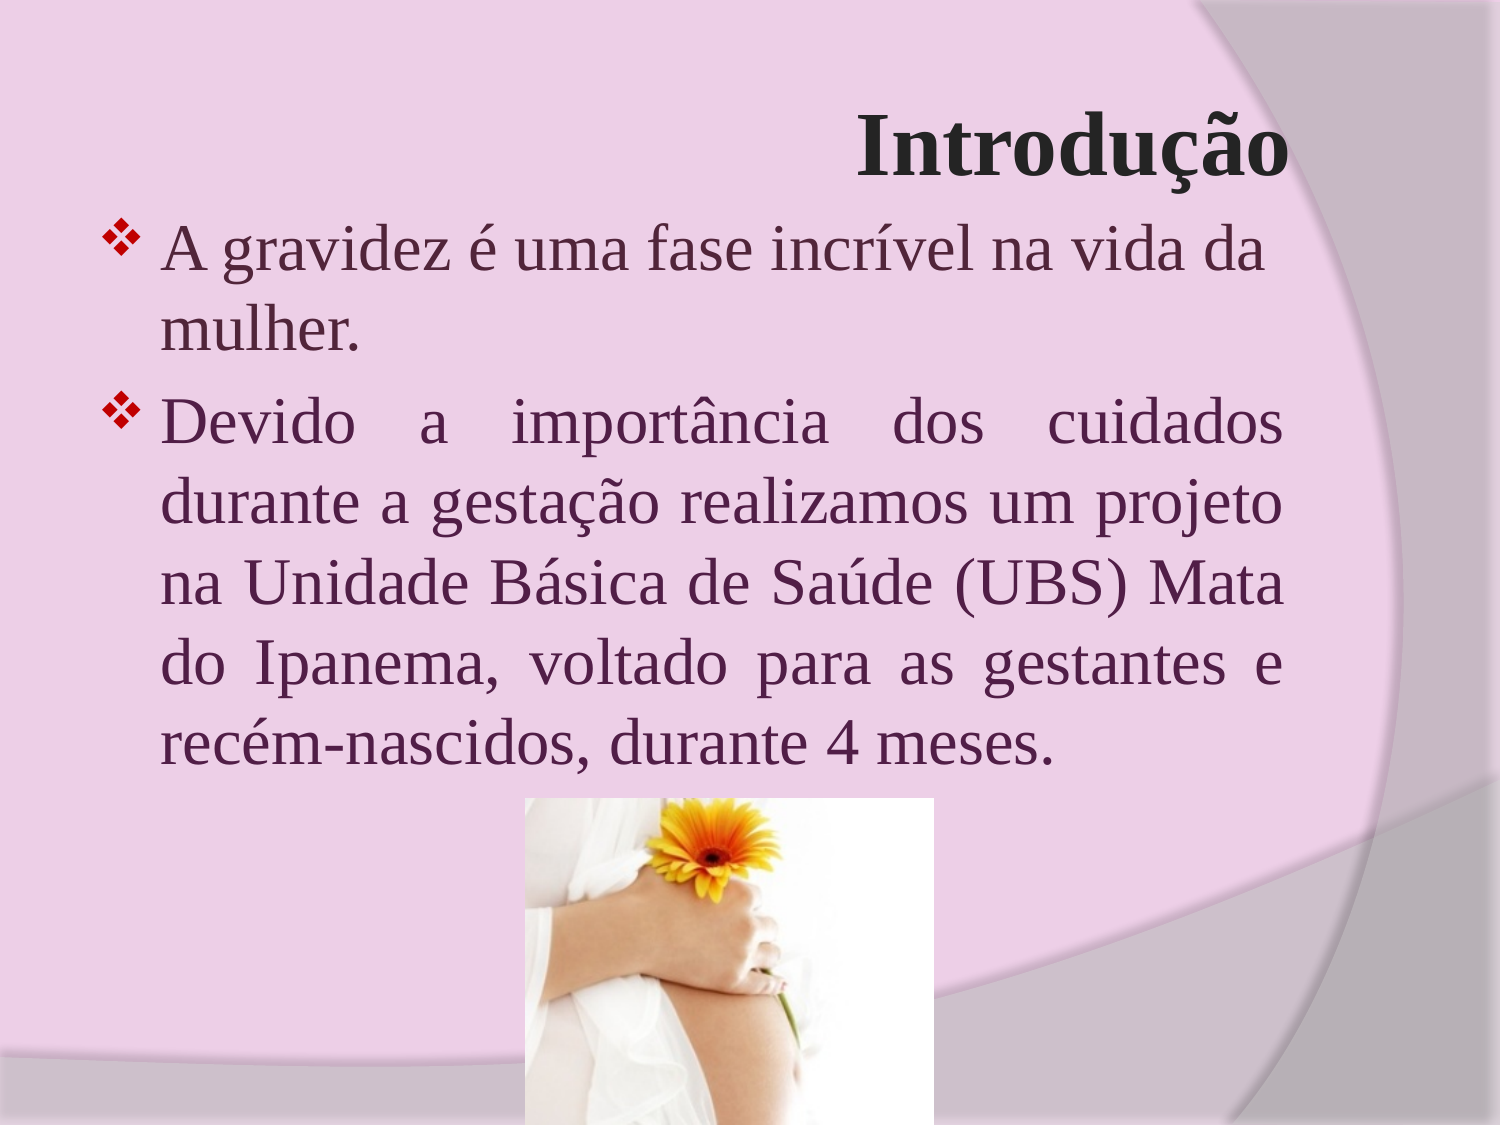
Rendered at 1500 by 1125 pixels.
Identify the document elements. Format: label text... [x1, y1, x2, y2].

title Introdução [75, 45, 1300, 233]
list A gravidez é uma fase incrível na vida da mulher. Devido a importância dos cuidados durante a gestação realizamos um projeto na Unidade Básica de Saúde (UBS) Mata do Ipanema, voltado para as gestantes e recém-nascidos, durante 4 meses. [76, 196, 1302, 939]
picture [525, 798, 934, 1125]
